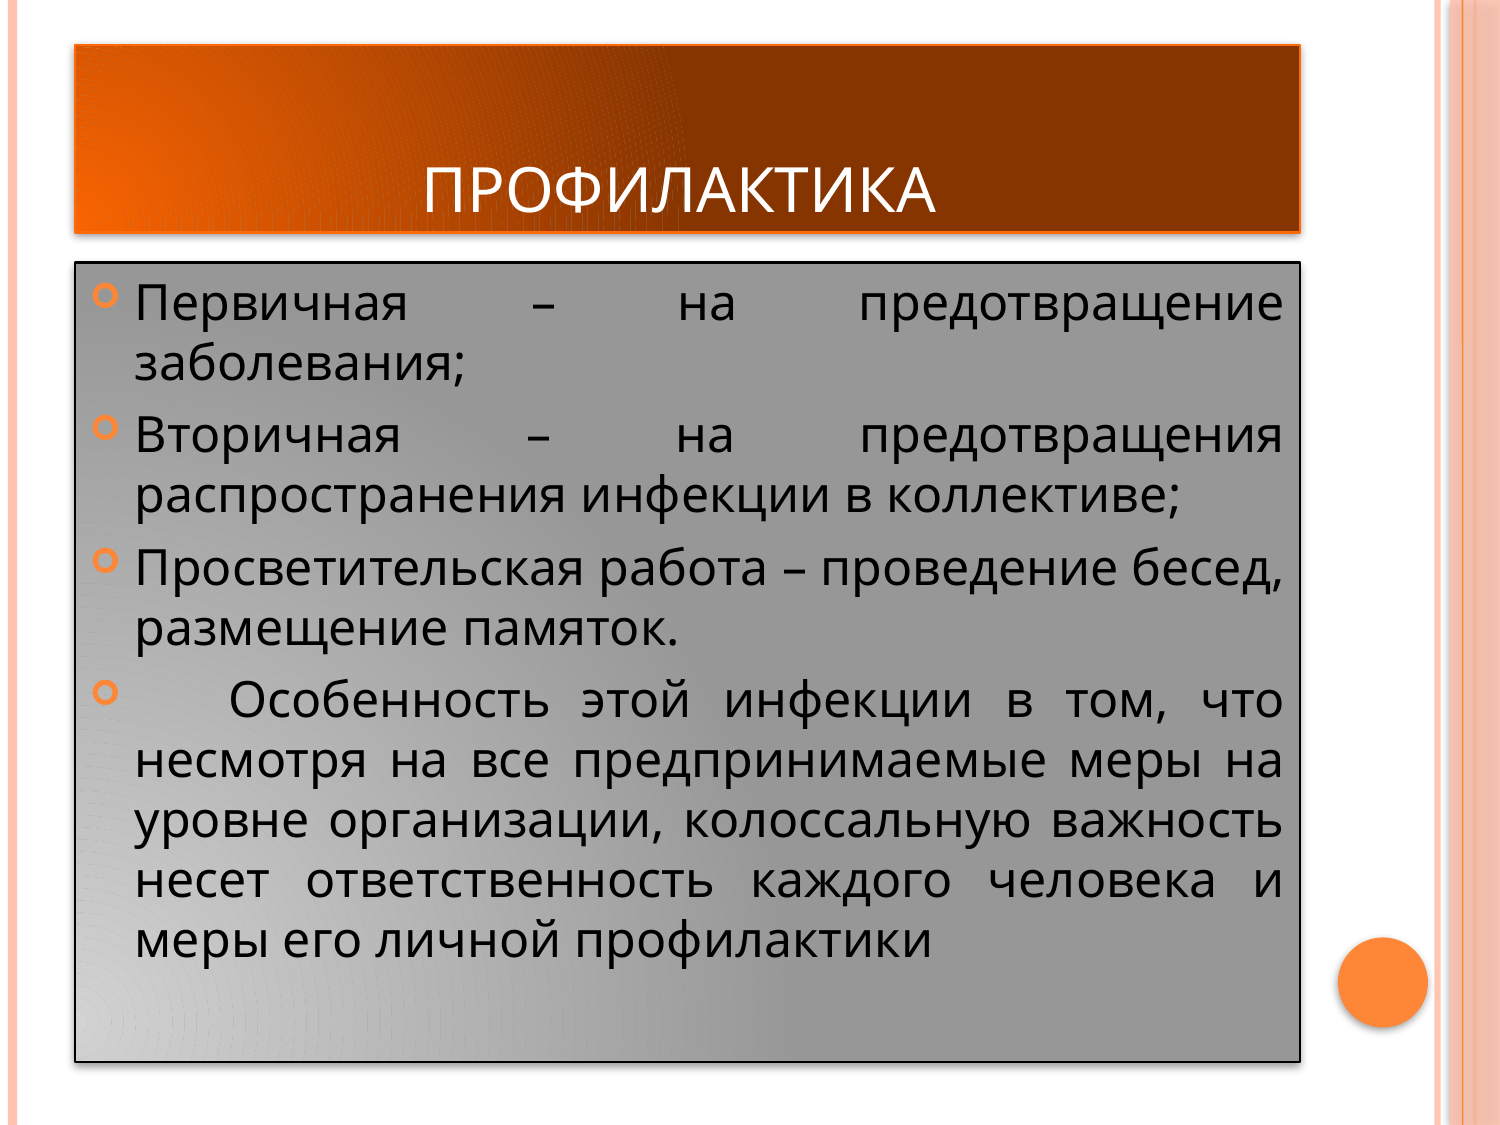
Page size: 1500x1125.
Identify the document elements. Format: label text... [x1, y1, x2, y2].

list Первичная – на предотвращение заболевания; Вторичная – на предотвращения распространения инфекции в коллективе; Просветительская работа – проведение бесед, размещение памяток. Особенность этой инфекции в том, что несмотря на все предпринимаемые меры на уровне организации, колоссальную важность несет ответственность каждого человека и меры его личной профилактики [74, 261, 1301, 1063]
title Профилактика [74, 44, 1301, 234]
